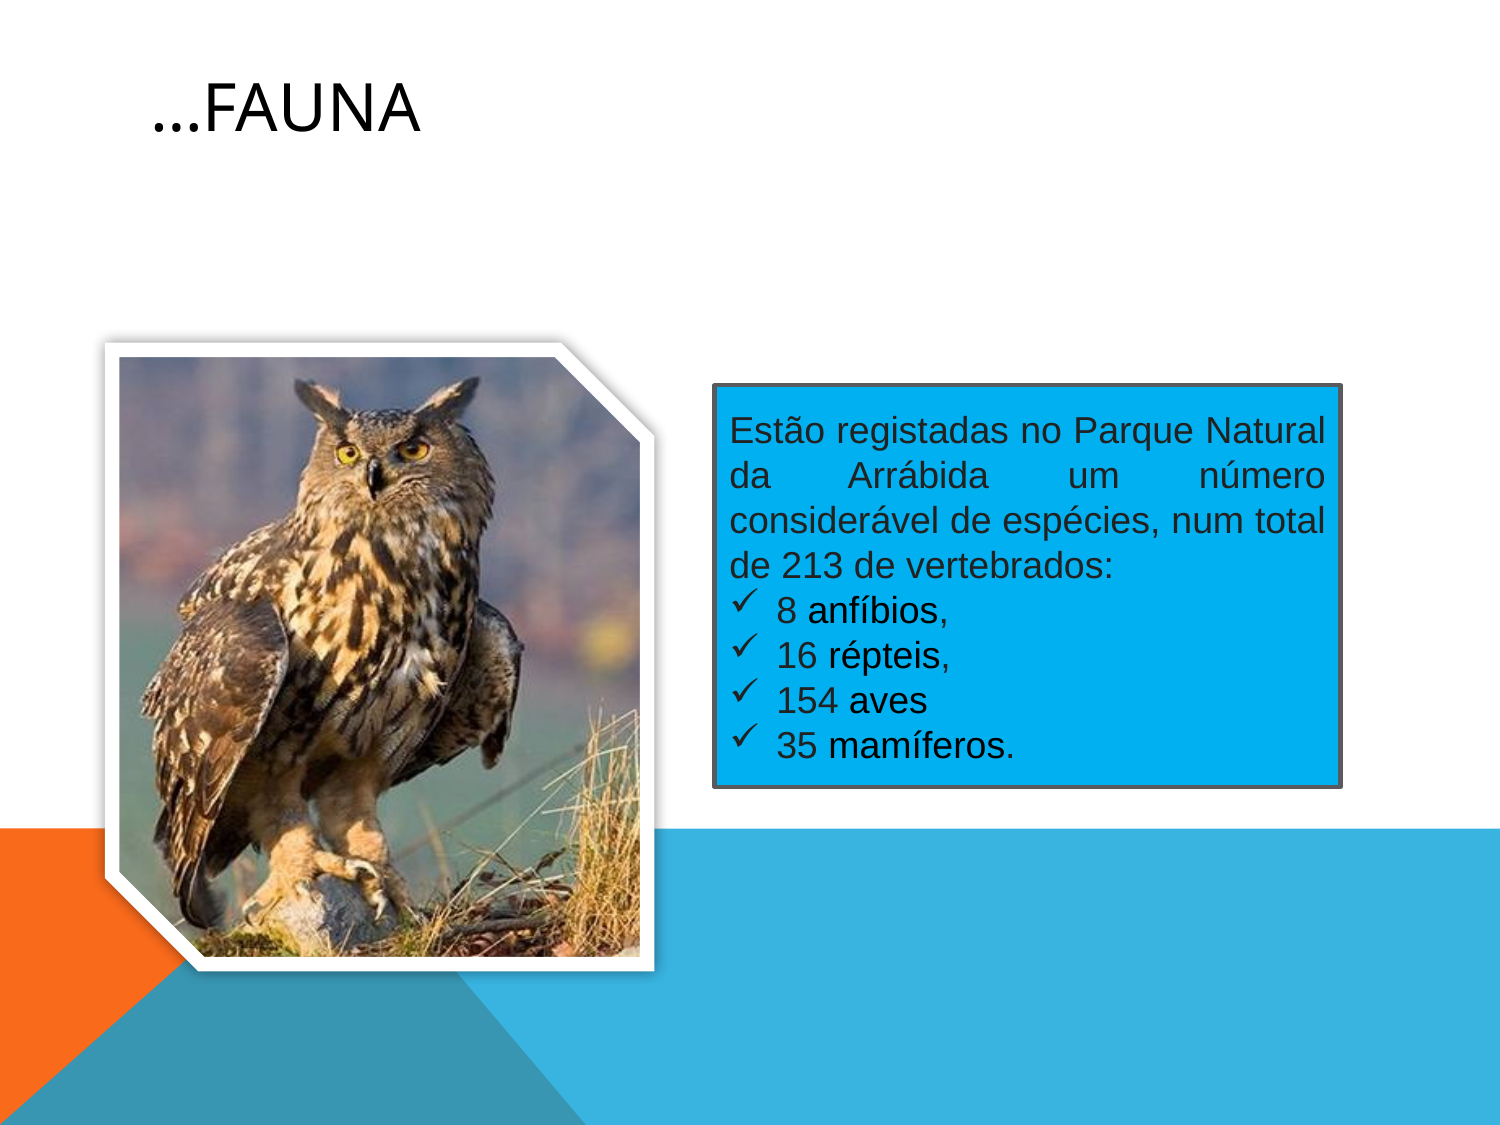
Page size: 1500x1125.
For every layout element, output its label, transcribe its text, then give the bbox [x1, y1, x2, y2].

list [111, 349, 648, 965]
title …Fauna [135, 60, 1369, 150]
text_box Estão registadas no Parque Natural da Arrábida um número considerável de espécies, num total de 213 de vertebrados: 8 anfíbios, 16 répteis, 154 aves 35 mamíferos. [712, 383, 1343, 789]
